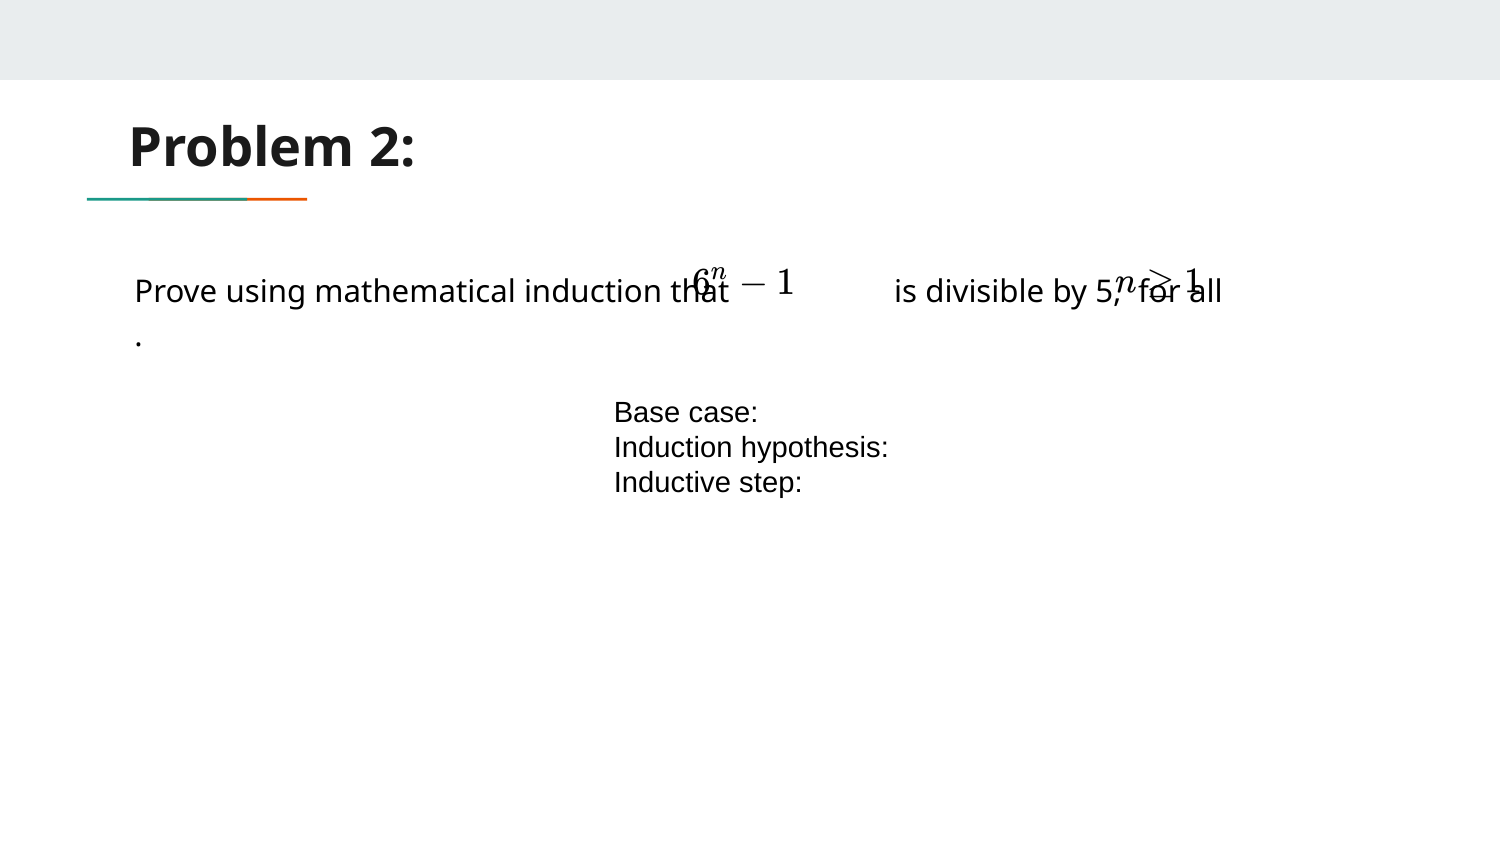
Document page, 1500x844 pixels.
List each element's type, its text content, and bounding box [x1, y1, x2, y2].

picture [1115, 264, 1202, 301]
list Prove using mathematical induction that is divisible by 5, for all . [119, 251, 1381, 623]
picture [691, 264, 796, 301]
title Problem 2: [113, 97, 1375, 186]
